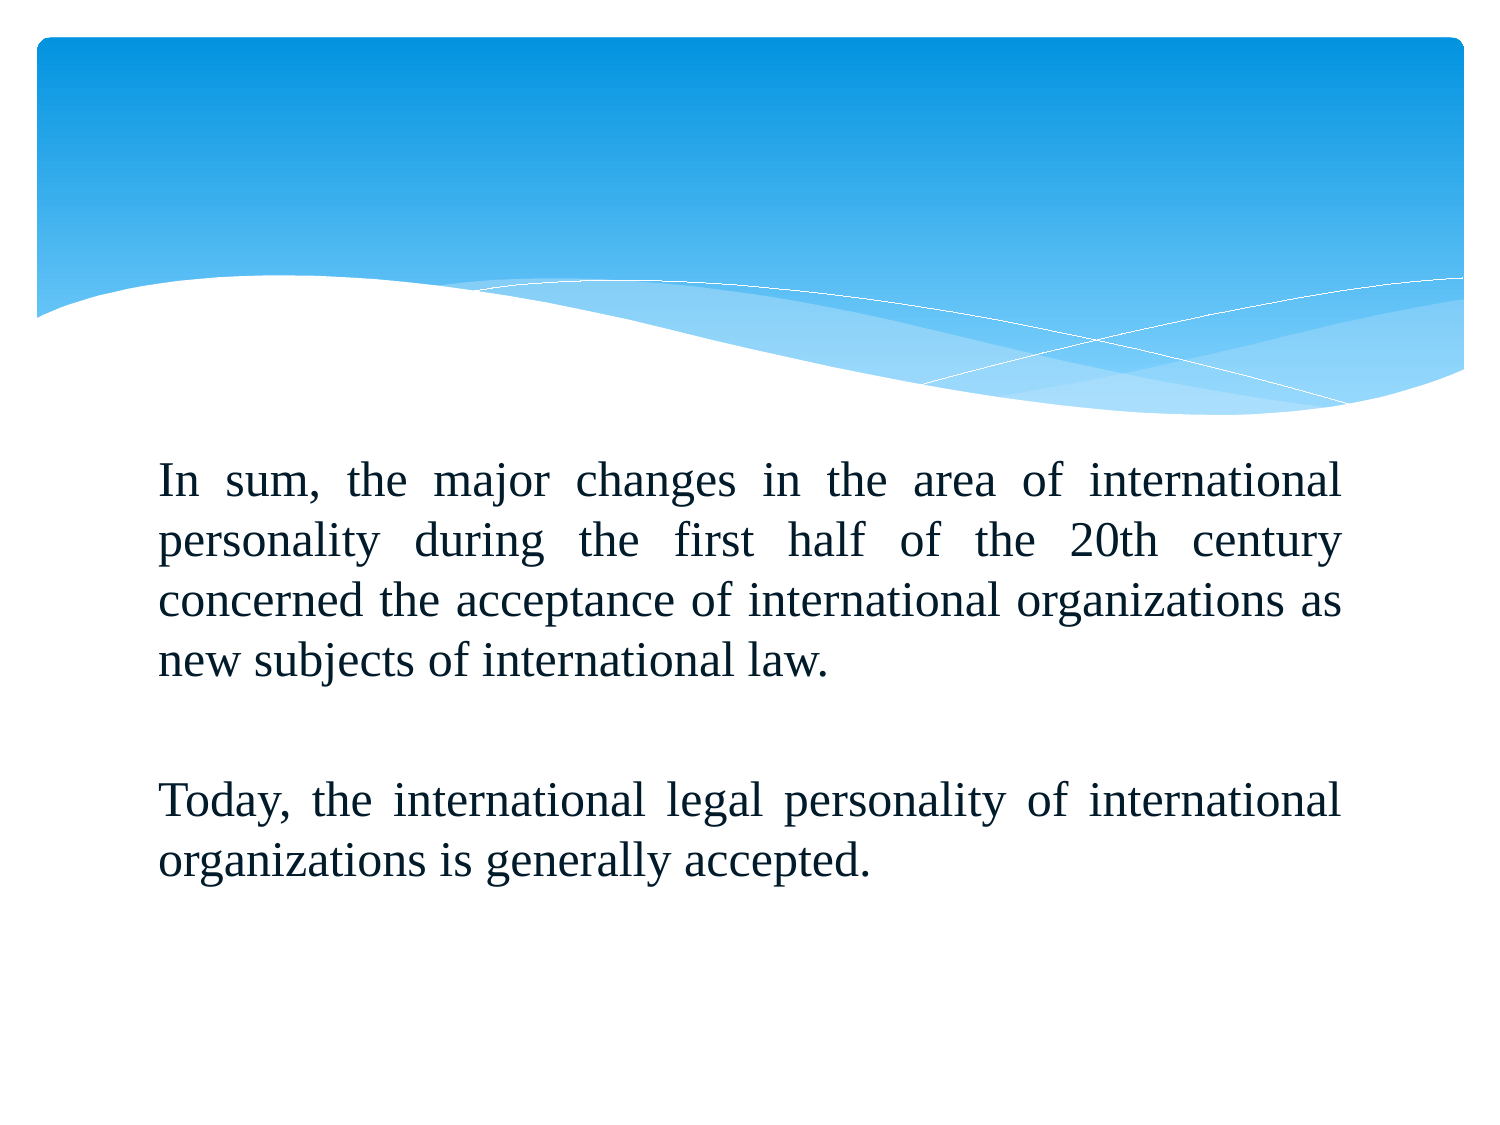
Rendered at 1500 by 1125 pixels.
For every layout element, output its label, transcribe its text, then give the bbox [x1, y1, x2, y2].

list In sum, the major changes in the area of international personality during the first half of the 20th century concerned the acceptance of international organizations as new subjects of international law. Today, the international legal personality of international organizations is generally accepted. [143, 438, 1359, 1005]
